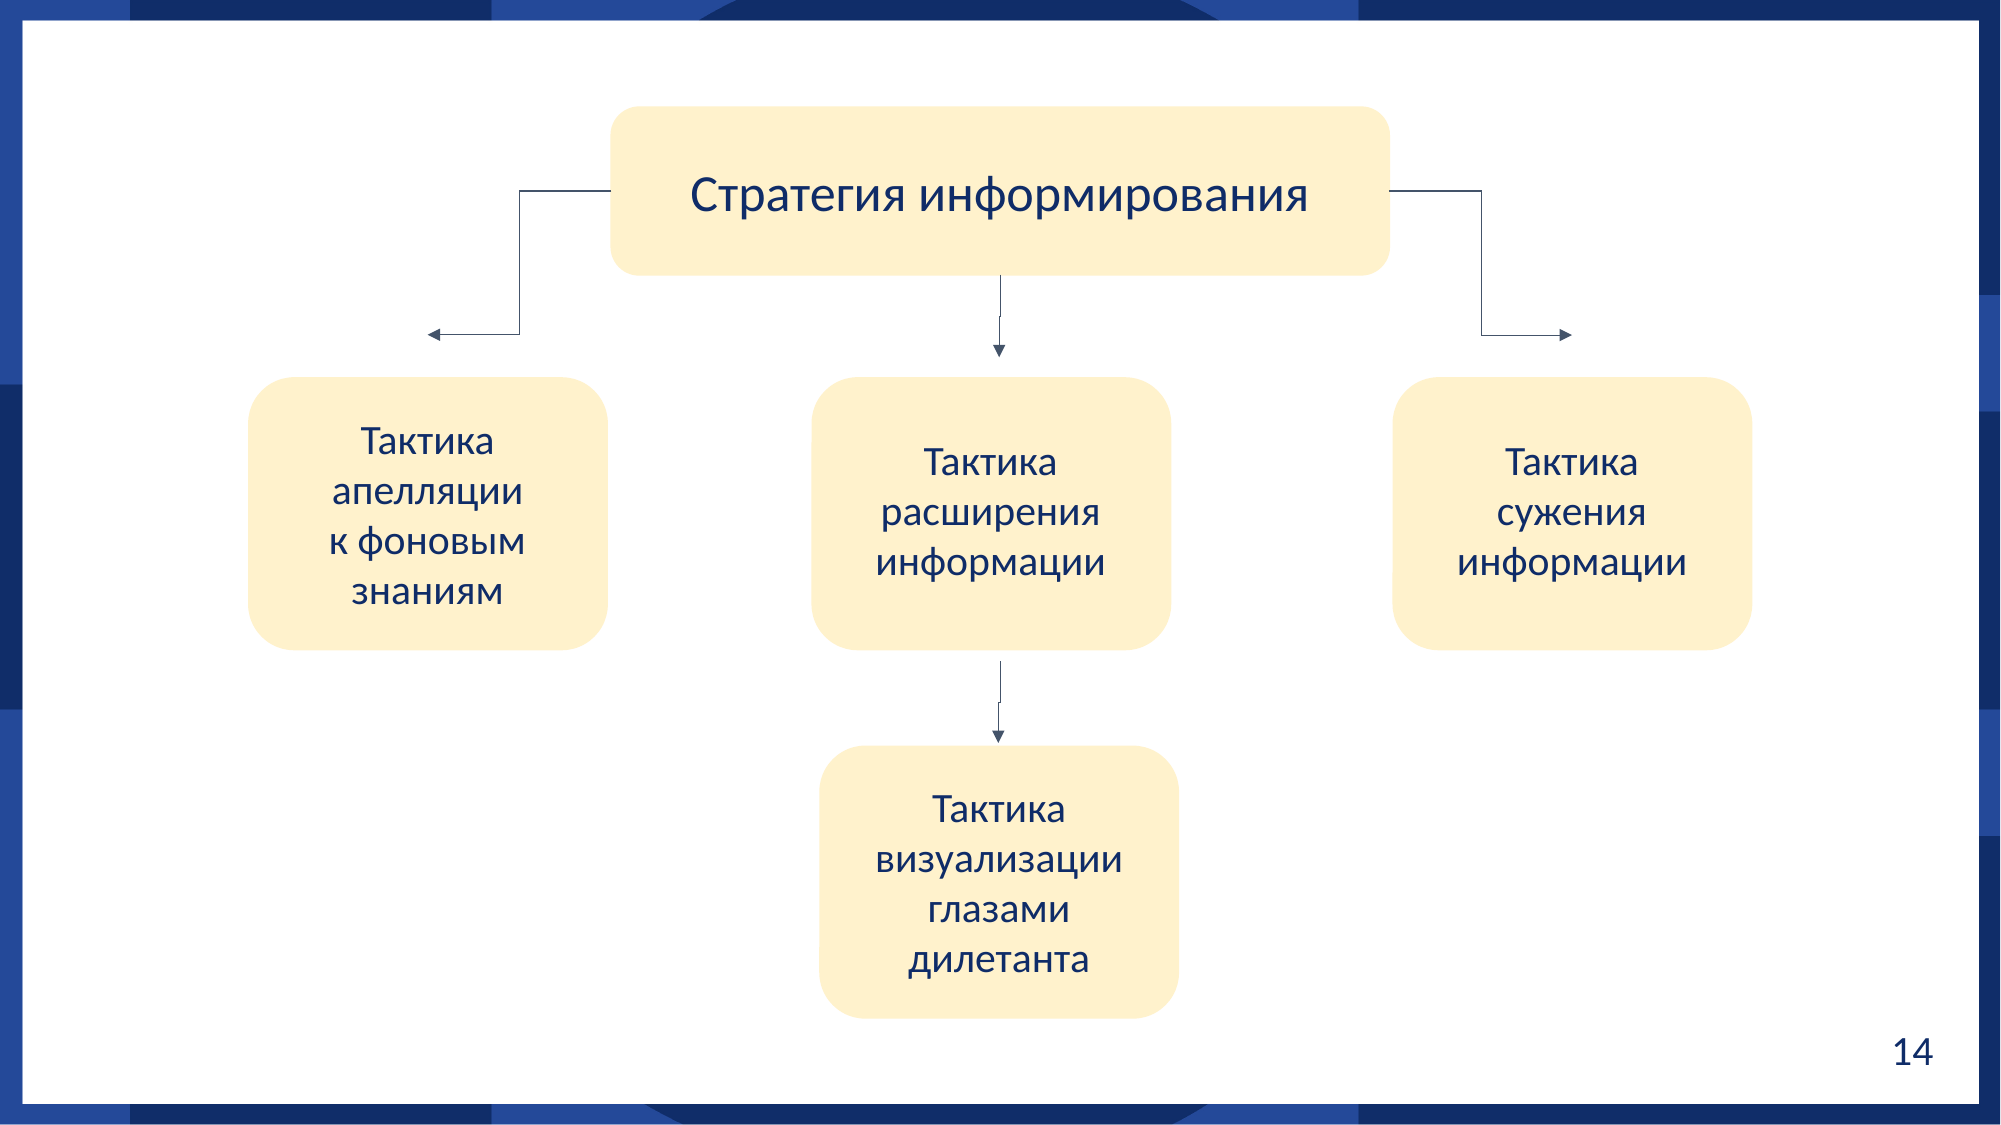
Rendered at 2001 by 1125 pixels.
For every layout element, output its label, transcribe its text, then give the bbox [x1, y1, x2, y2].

picture [0, 0, 2001, 1125]
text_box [249, 107, 1752, 1018]
text_box 14 [1876, 1016, 1957, 1082]
